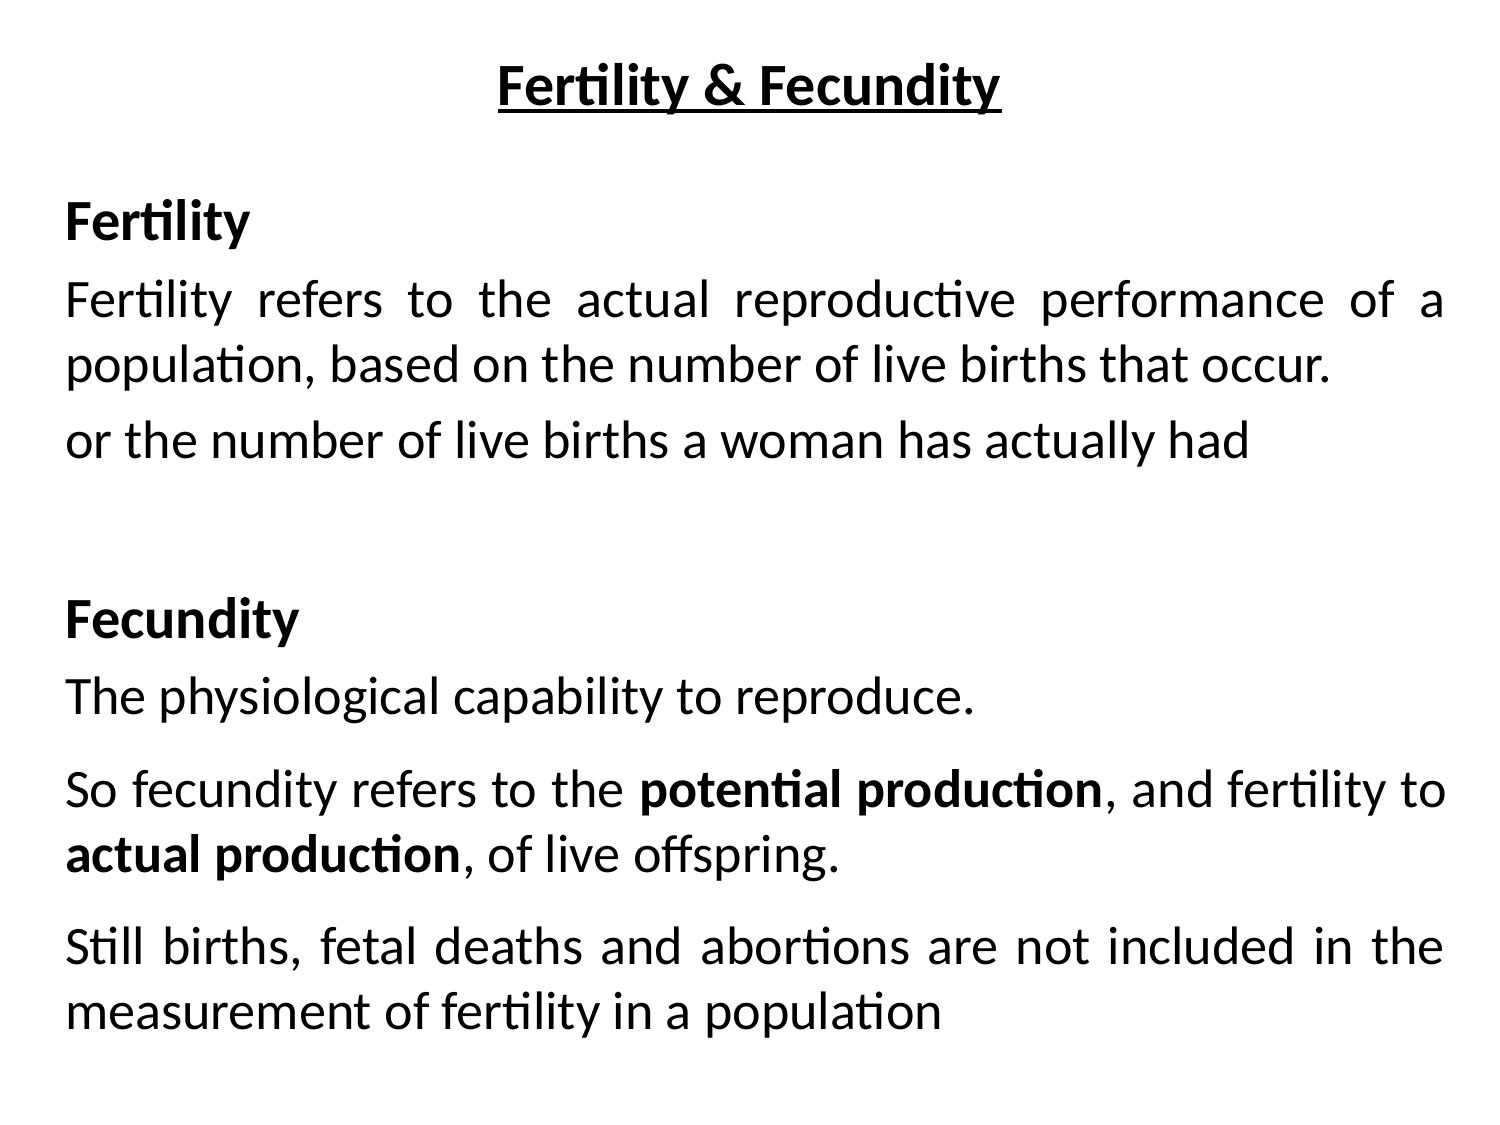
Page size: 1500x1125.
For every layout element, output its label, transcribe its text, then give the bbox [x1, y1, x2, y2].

title Fertility & Fecundity [75, 37, 1425, 125]
list Fertility Fertility refers to the actual reproductive performance of a population, based on the number of live births that occur. or the number of live births a woman has actually had Fecundity The physiological capability to reproduce. So fecundity refers to the potential production, and fertility to actual production, of live offspring. Still births, fetal deaths and abortions are not included in the measurement of fertility in a population [50, 174, 1463, 1075]
